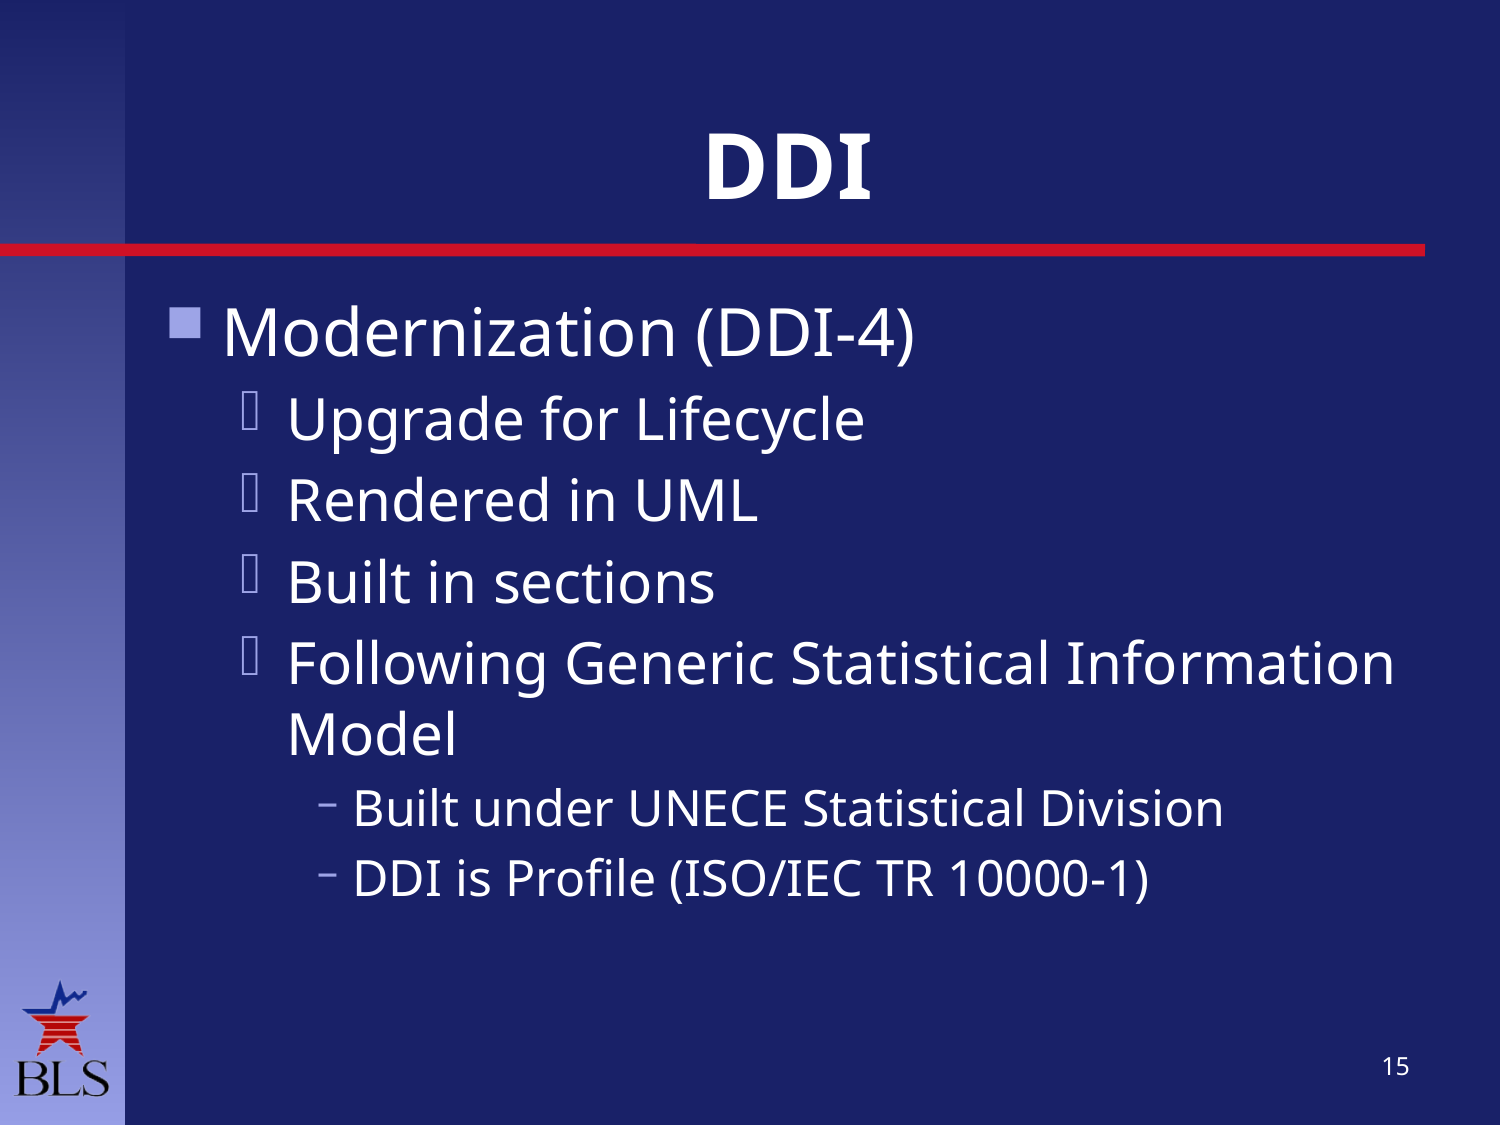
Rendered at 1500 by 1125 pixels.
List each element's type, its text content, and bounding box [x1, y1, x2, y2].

title DDI [149, 44, 1426, 226]
picture [0, 974, 125, 1125]
slide_number 15 [1312, 1037, 1425, 1098]
list Modernization (DDI-4) Upgrade for Lifecycle Rendered in UML Built in sections Following Generic Statistical Information Model Built under UNECE Statistical Division DDI is Profile (ISO/IEC TR 10000-1) [149, 282, 1426, 1026]
